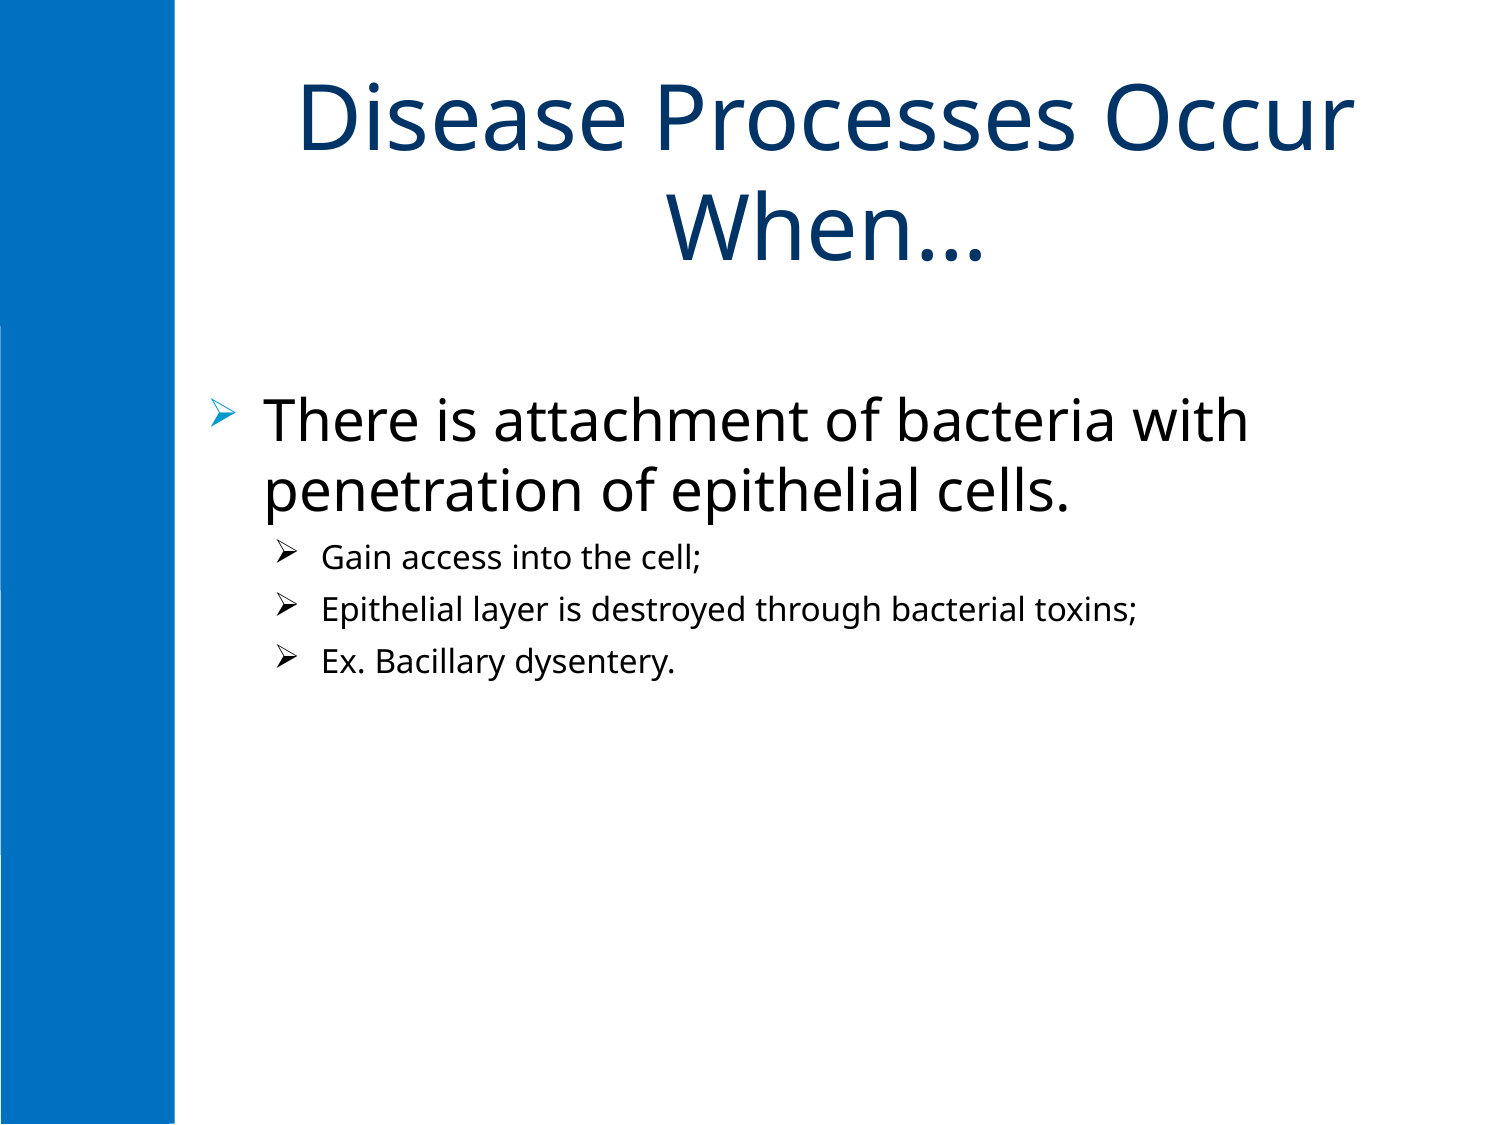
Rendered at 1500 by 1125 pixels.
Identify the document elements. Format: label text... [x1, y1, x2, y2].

list There is attachment of bacteria with penetration of epithelial cells. Gain access into the cell; Epithelial layer is destroyed through bacterial toxins; Ex. Bacillary dysentery. [192, 375, 1468, 1125]
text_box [0, 0, 175, 1125]
title Disease Processes Occur When… [192, 12, 1468, 325]
